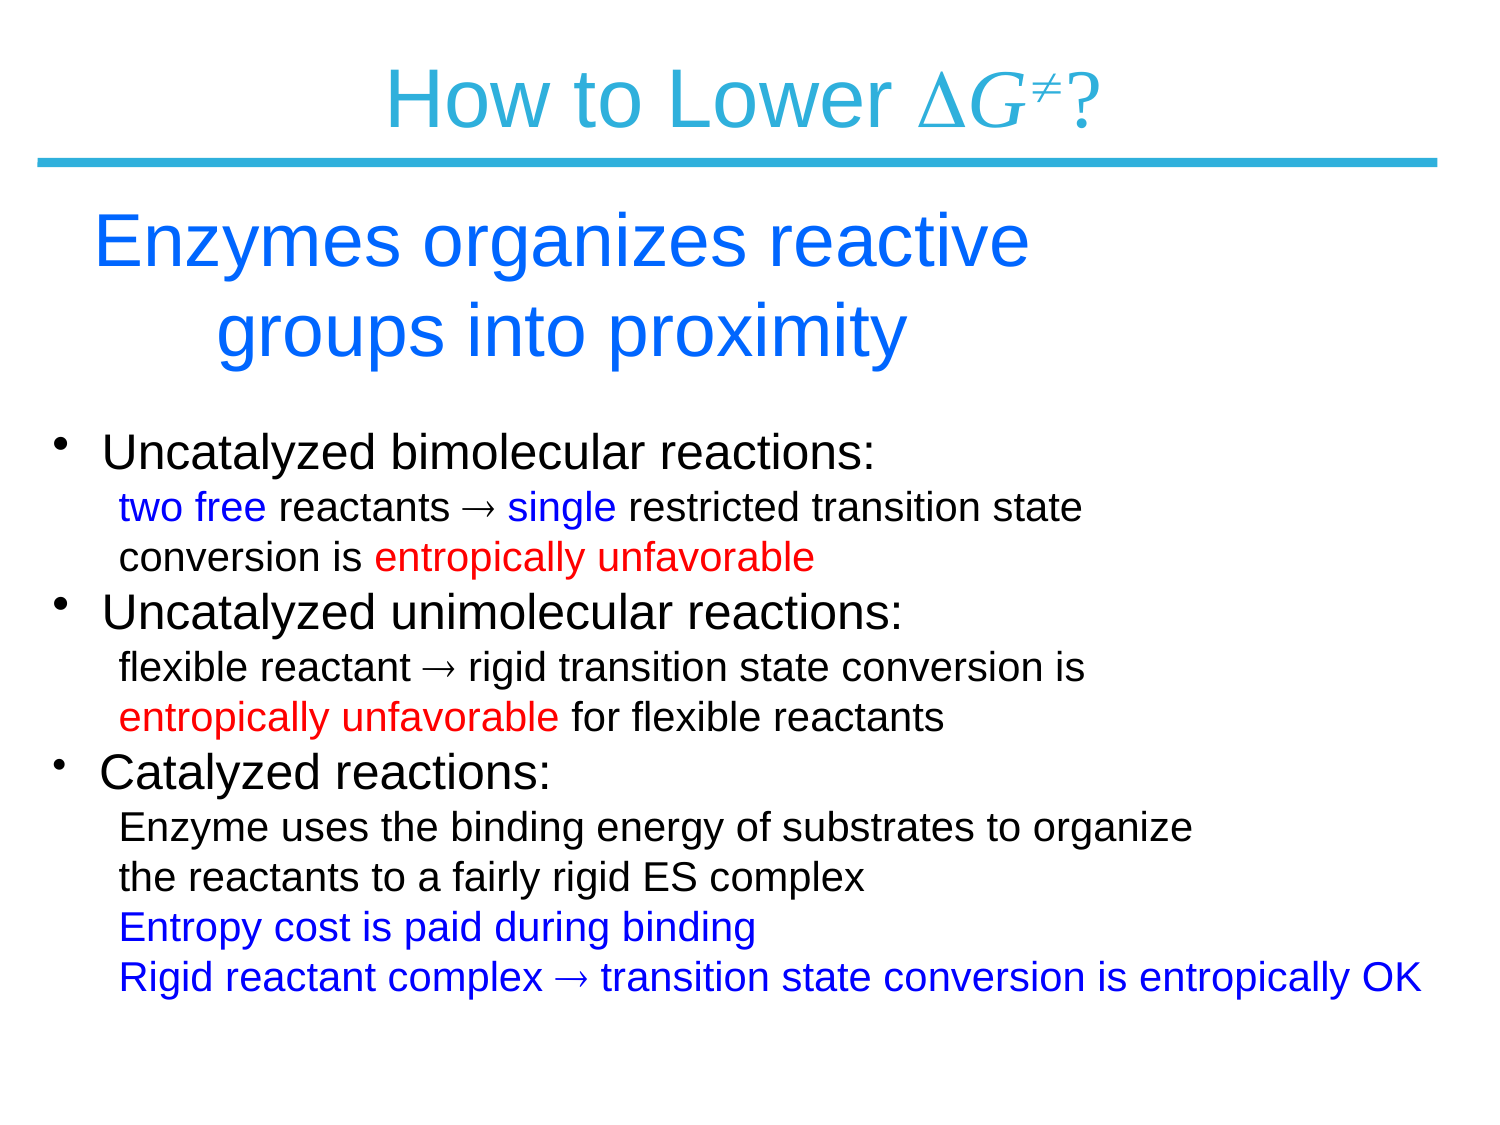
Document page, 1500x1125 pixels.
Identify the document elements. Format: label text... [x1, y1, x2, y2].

text_box Uncatalyzed bimolecular reactions: two free reactants  single restricted transition state conversion is entropically unfavorable Uncatalyzed unimolecular reactions: flexible reactant  rigid transition state conversion is entropically unfavorable for flexible reactants Catalyzed reactions: Enzyme uses the binding energy of substrates to organize the reactants to a fairly rigid ES complex Entropy cost is paid during binding Rigid reactant complex  transition state conversion is entropically OK [37, 412, 1475, 1008]
title How to Lower G? [24, 0, 1463, 188]
text_box Enzymes organizes reactive groups into proximity [37, 163, 1088, 400]
